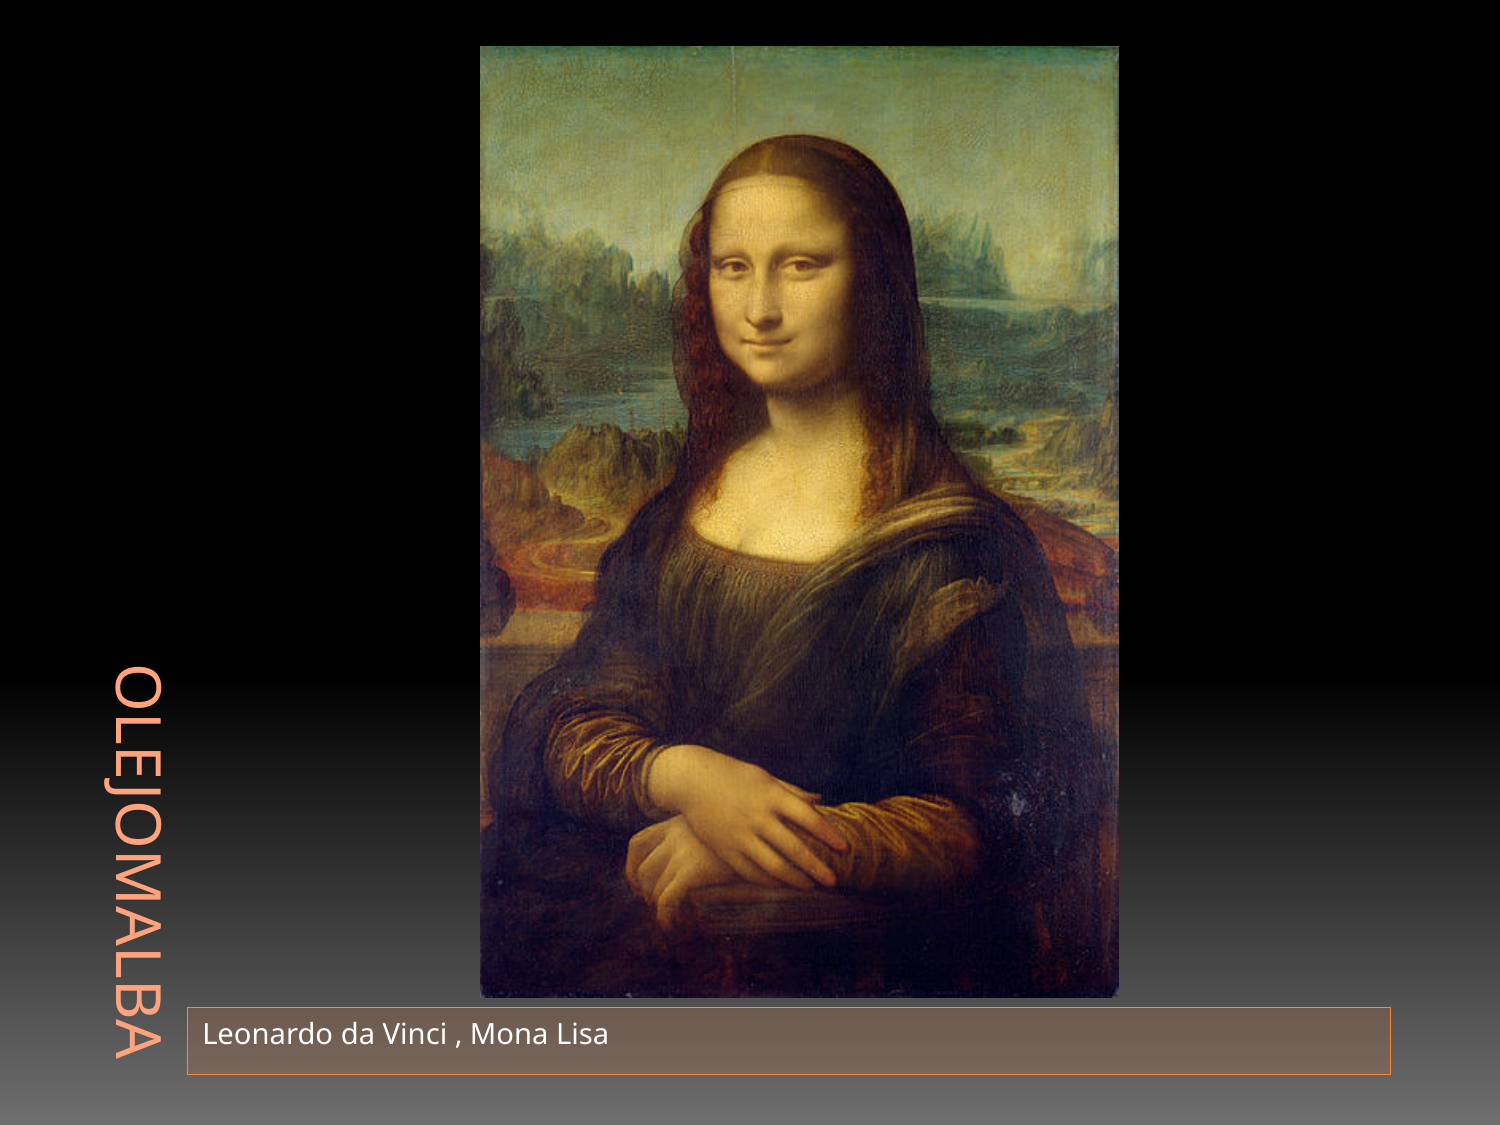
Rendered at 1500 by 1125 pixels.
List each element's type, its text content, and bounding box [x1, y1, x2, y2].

list Leonardo da Vinci , Mona Lisa [187, 1007, 1391, 1075]
picture [480, 46, 1119, 998]
title olejomalba [36, 24, 186, 1075]
